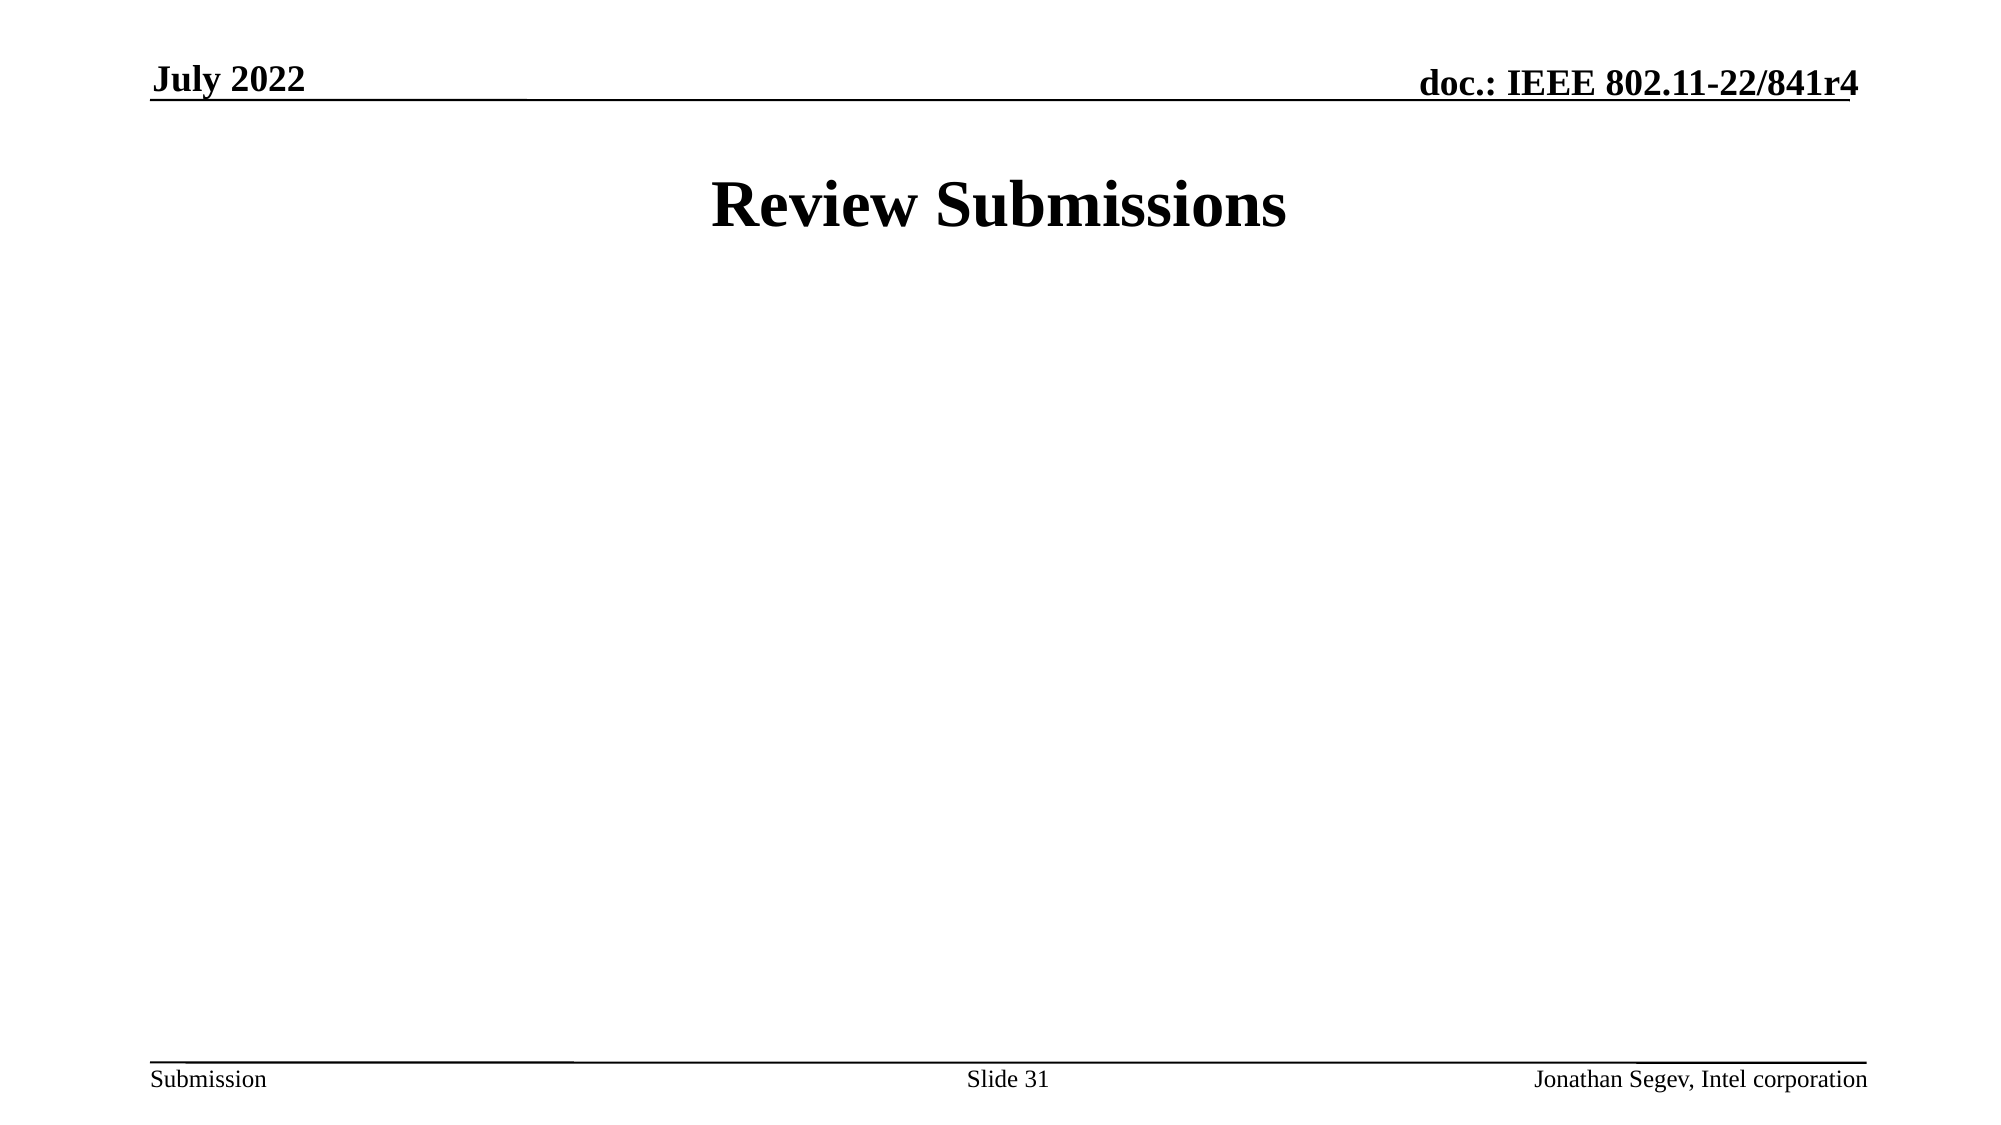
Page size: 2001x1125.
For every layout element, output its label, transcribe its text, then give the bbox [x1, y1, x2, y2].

slide_number Slide 31 [950, 1061, 1067, 1123]
footer Jonathan Segev, Intel corporation [1171, 1061, 1869, 1093]
title Review Submissions [149, 112, 1850, 288]
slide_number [152, 54, 563, 100]
